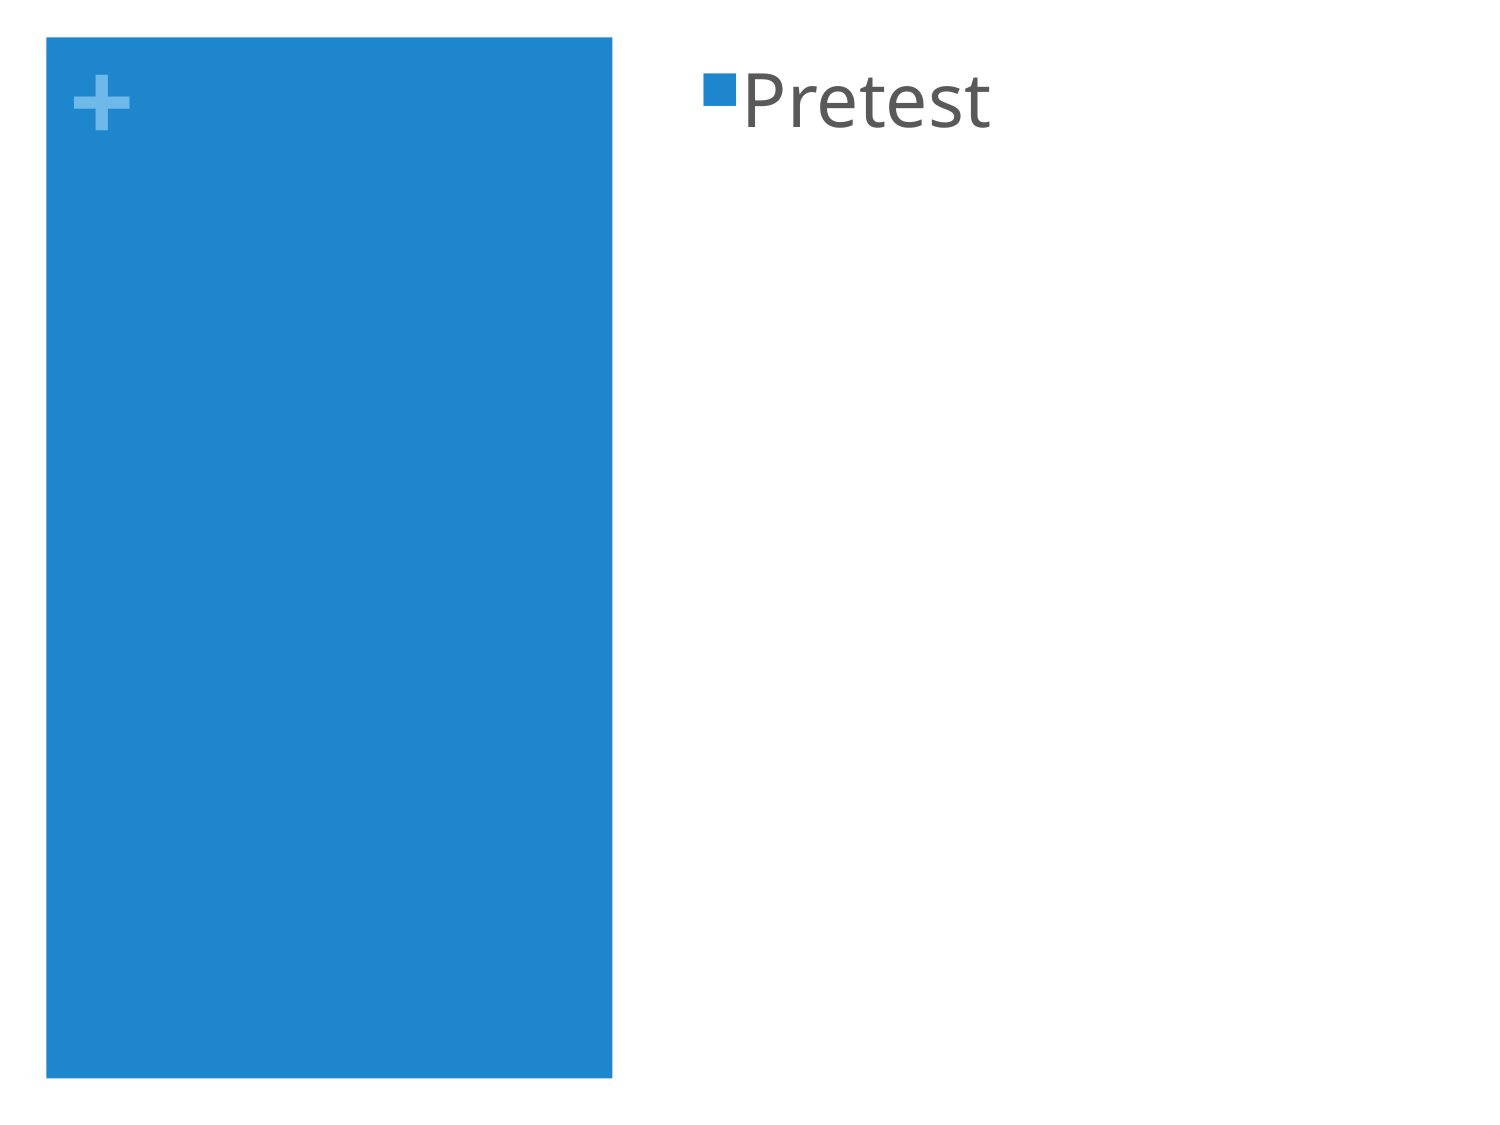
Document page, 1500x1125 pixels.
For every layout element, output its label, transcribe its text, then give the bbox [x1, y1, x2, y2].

list Pretest [683, 44, 1438, 1005]
